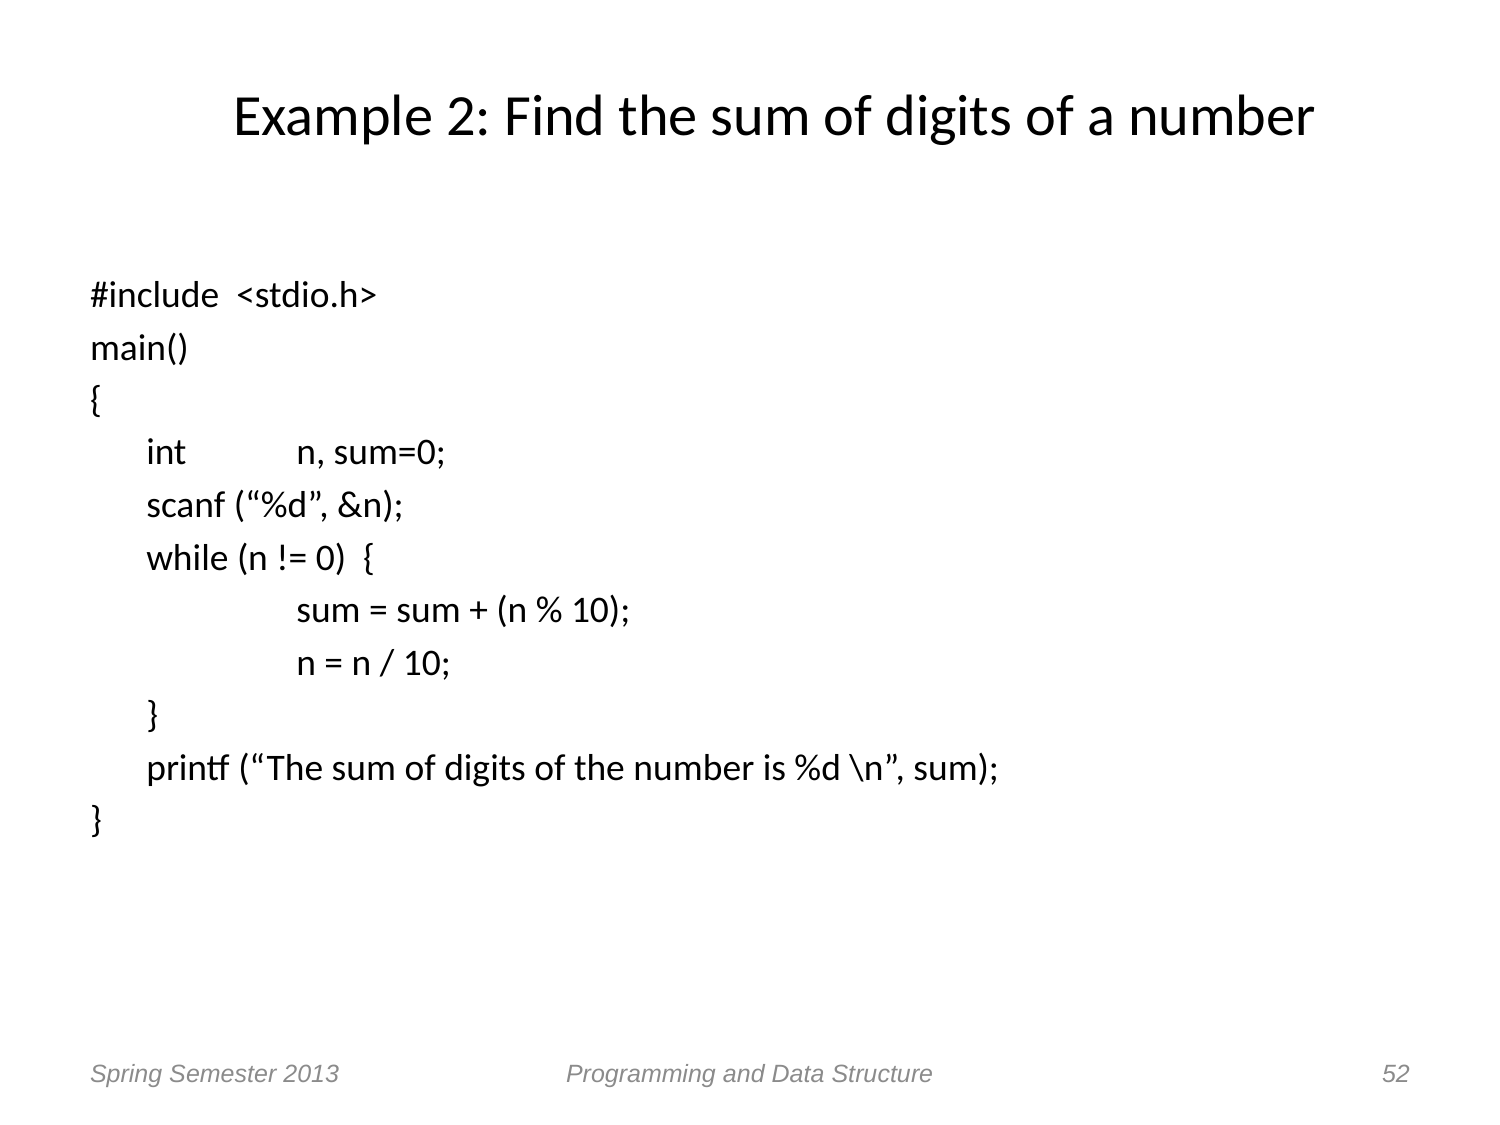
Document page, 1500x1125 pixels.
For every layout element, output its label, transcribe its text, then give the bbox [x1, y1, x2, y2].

list #include <stdio.h> main() { int n, sum=0; scanf (“%d”, &n); while (n != 0) { sum = sum + (n % 10); n = n / 10; } printf (“The sum of digits of the number is %d \n”, sum); } [74, 262, 1426, 1006]
slide_number Spring Semester 2013 [75, 1042, 425, 1103]
footer Programming and Data Structure [512, 1042, 988, 1103]
slide_number 52 [1074, 1042, 1425, 1103]
title Example 2: Find the sum of digits of a number [112, 49, 1437, 176]
